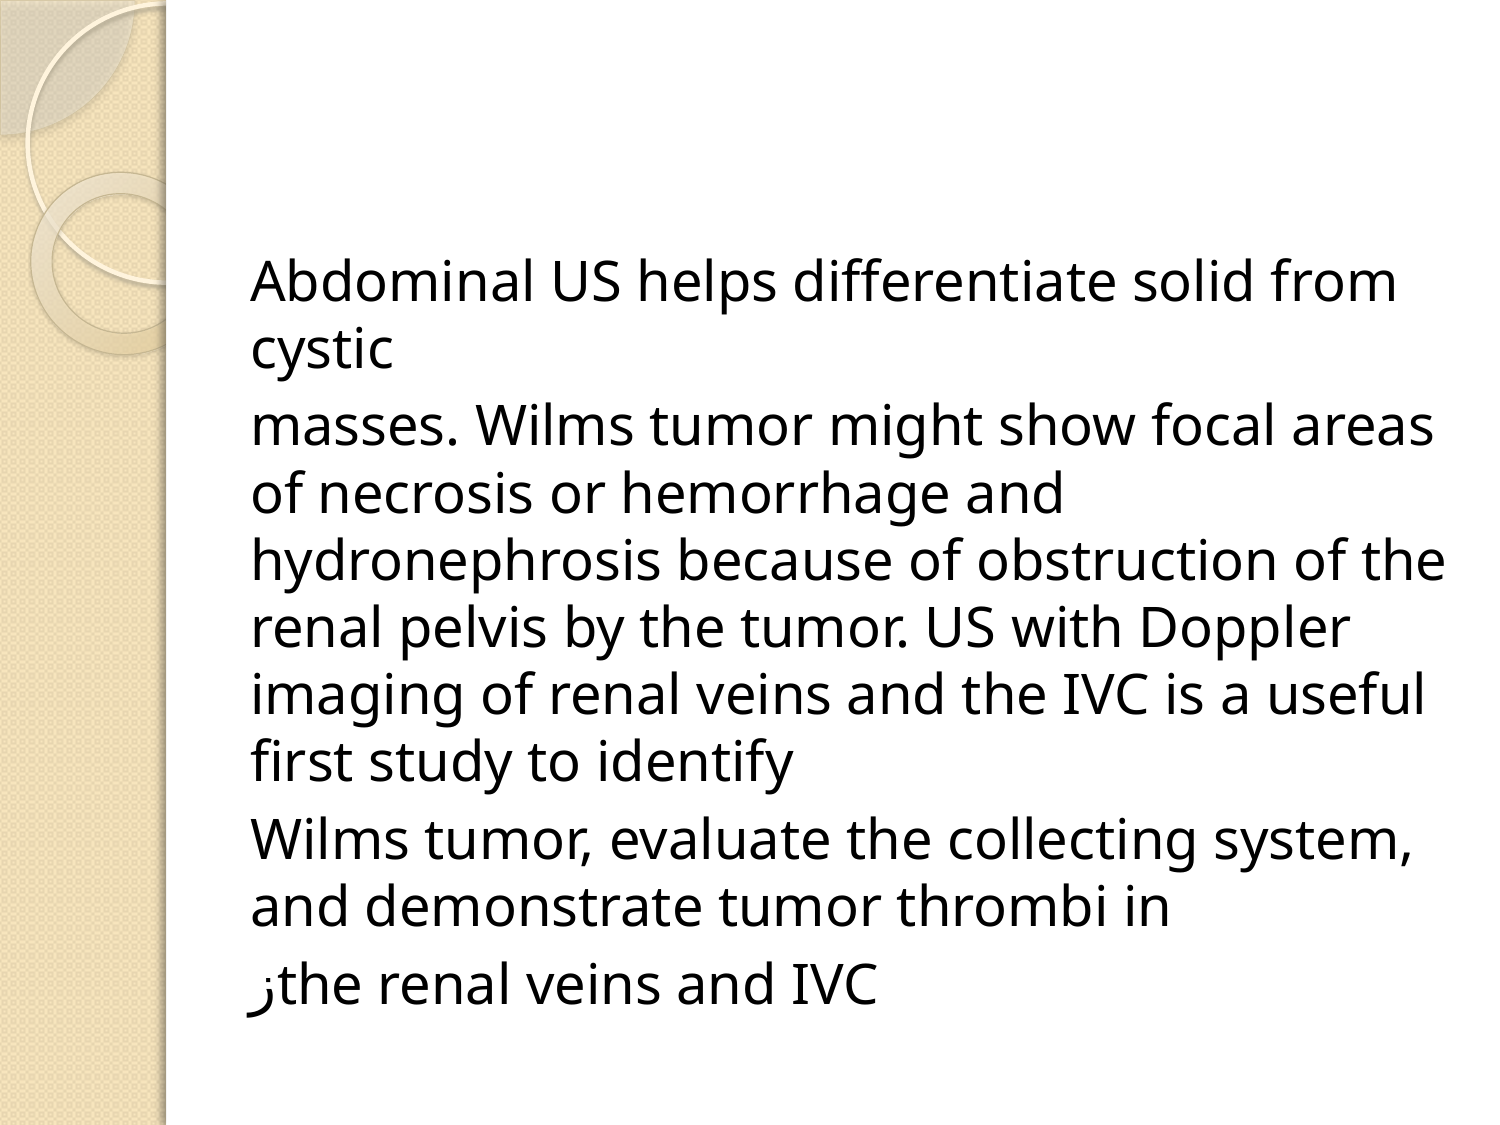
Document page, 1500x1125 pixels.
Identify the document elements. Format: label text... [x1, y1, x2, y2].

list Abdominal US helps differentiate solid from cystic masses. Wilms tumor might show focal areas of necrosis or hemorrhage and hydronephrosis because of obstruction of the renal pelvis by the tumor. US with Doppler imaging of renal veins and the IVC is a useful first study to identify Wilms tumor, evaluate the collecting system, and demonstrate tumor thrombi in زthe renal veins and IVC [235, 237, 1466, 1025]
